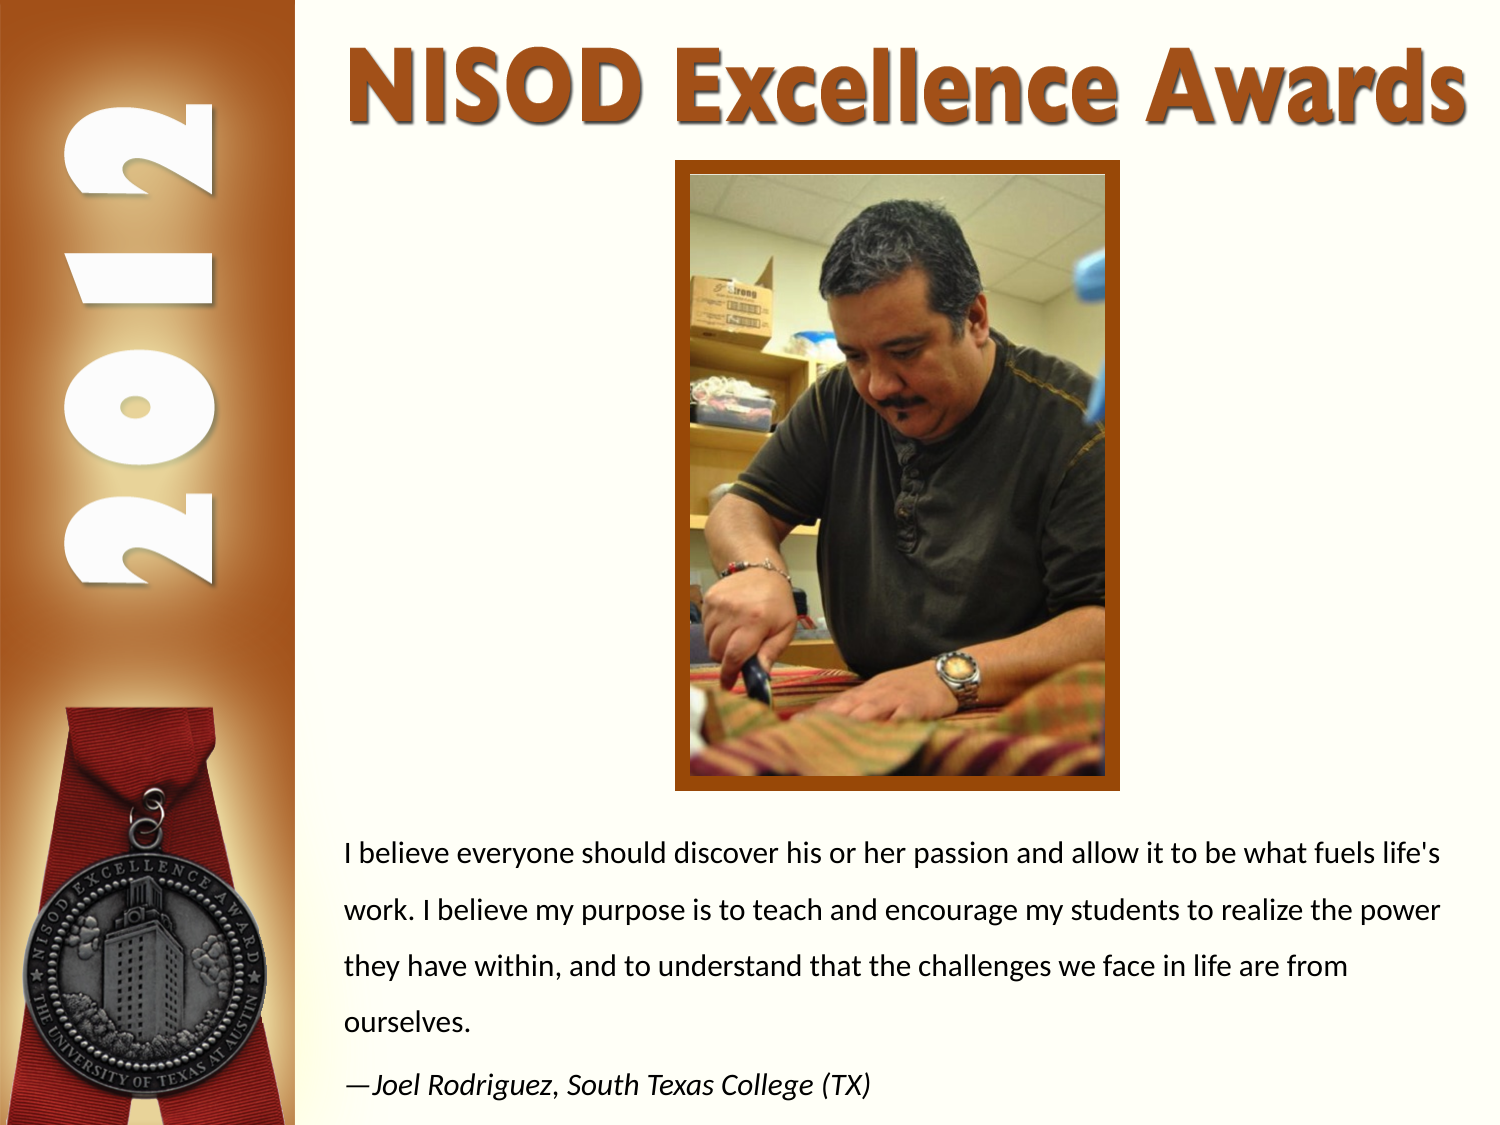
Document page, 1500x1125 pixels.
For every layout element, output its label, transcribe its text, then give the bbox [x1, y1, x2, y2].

list I believe everyone should discover his or her passion and allow it to be what fuels life's work. I believe my purpose is to teach and encourage my students to realize the power they have within, and to understand that the challenges we face in life are from ourselves. —Joel Rodriguez, South Texas College (TX) [329, 805, 1478, 1111]
picture [0, 0, 1500, 1125]
